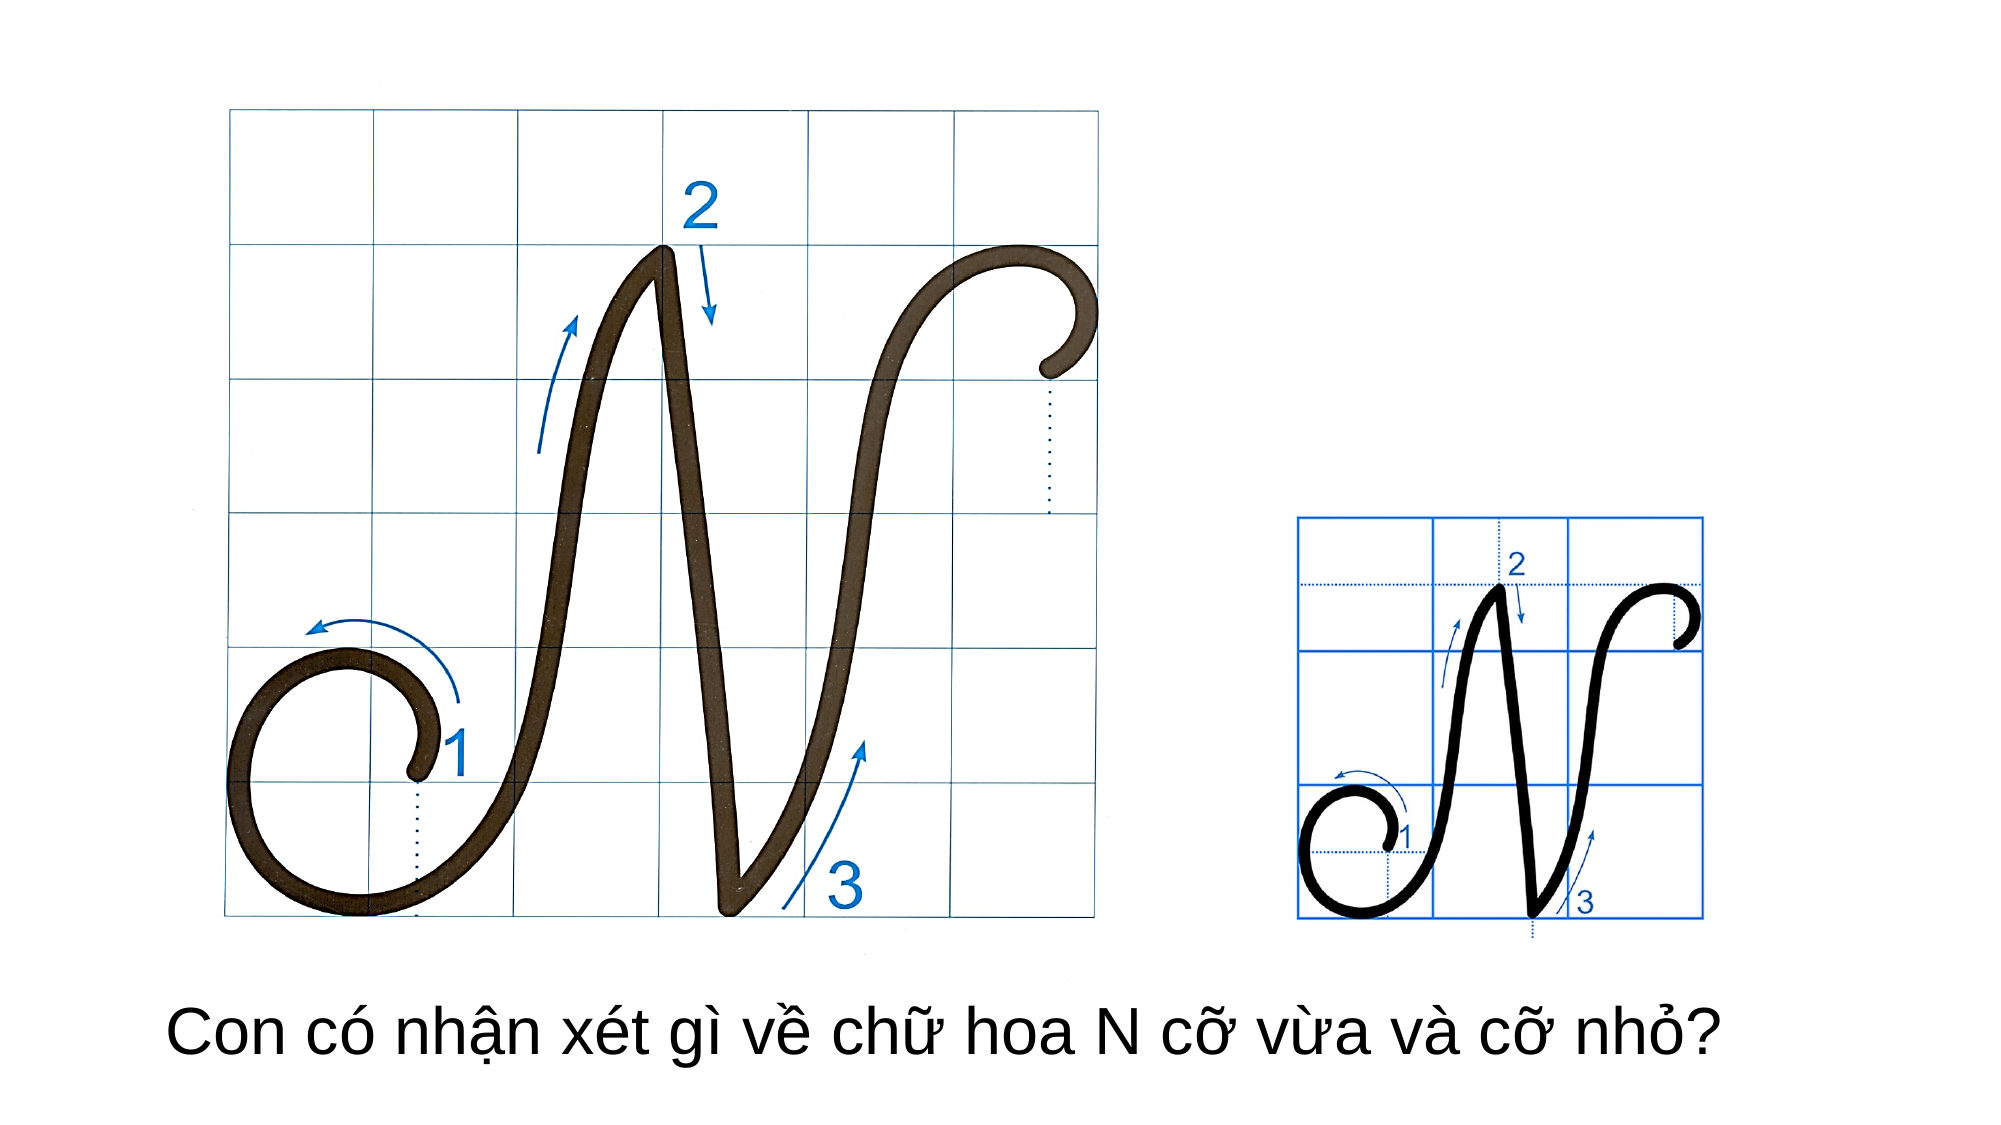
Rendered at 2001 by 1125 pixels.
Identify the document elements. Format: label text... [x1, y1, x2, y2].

picture [1282, 505, 1717, 938]
picture [172, 66, 1148, 981]
text_box Con có nhận xét gì về chữ hoa N cỡ vừa và cỡ nhỏ? [126, 980, 1782, 1076]
